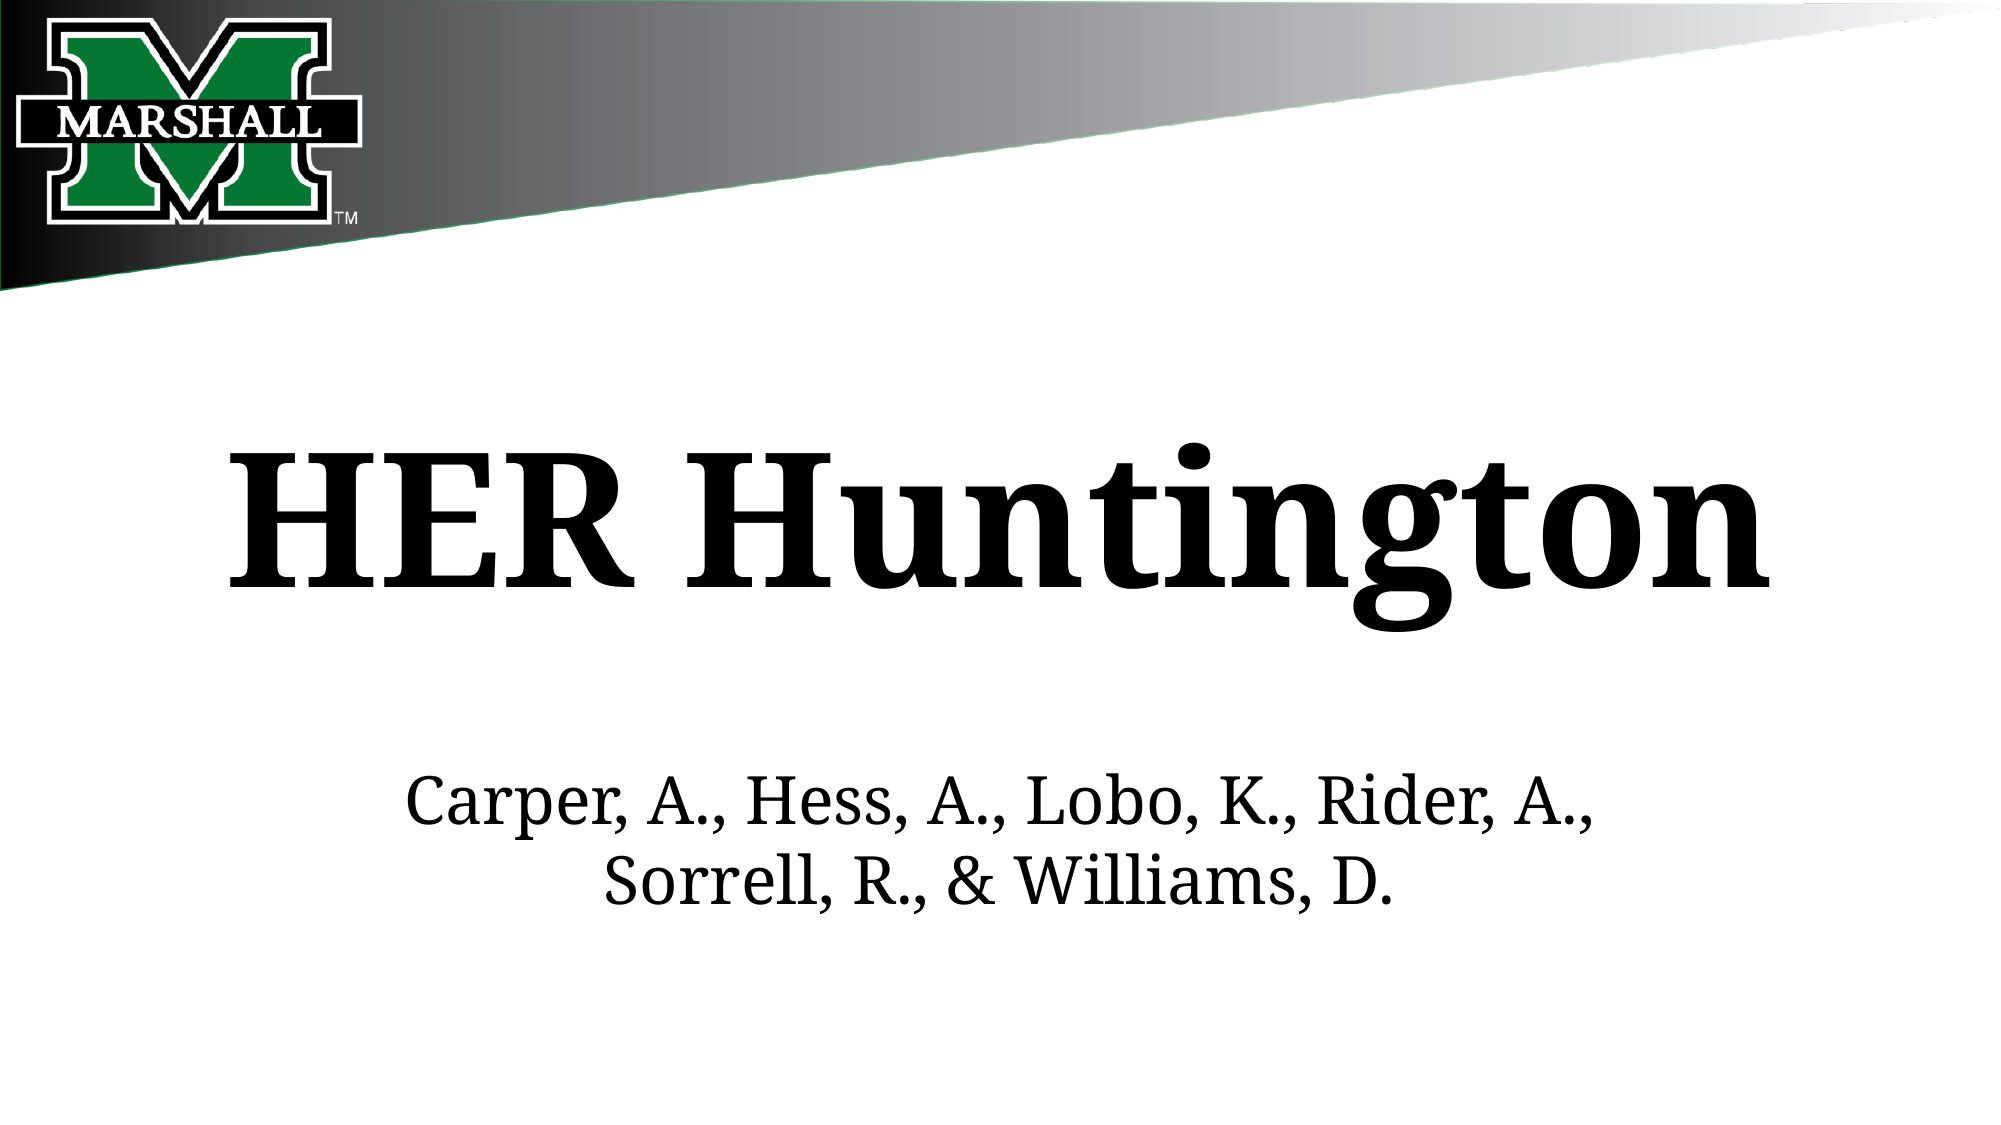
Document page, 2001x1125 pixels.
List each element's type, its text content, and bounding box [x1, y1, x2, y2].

picture [0, 657, 2000, 1125]
title HER Huntington [0, 369, 2000, 657]
subtitle Carper, A., Hess, A., Lobo, K., Rider, A., Sorrell, R., & Williams, D. [300, 637, 1700, 925]
picture [0, 0, 2000, 369]
